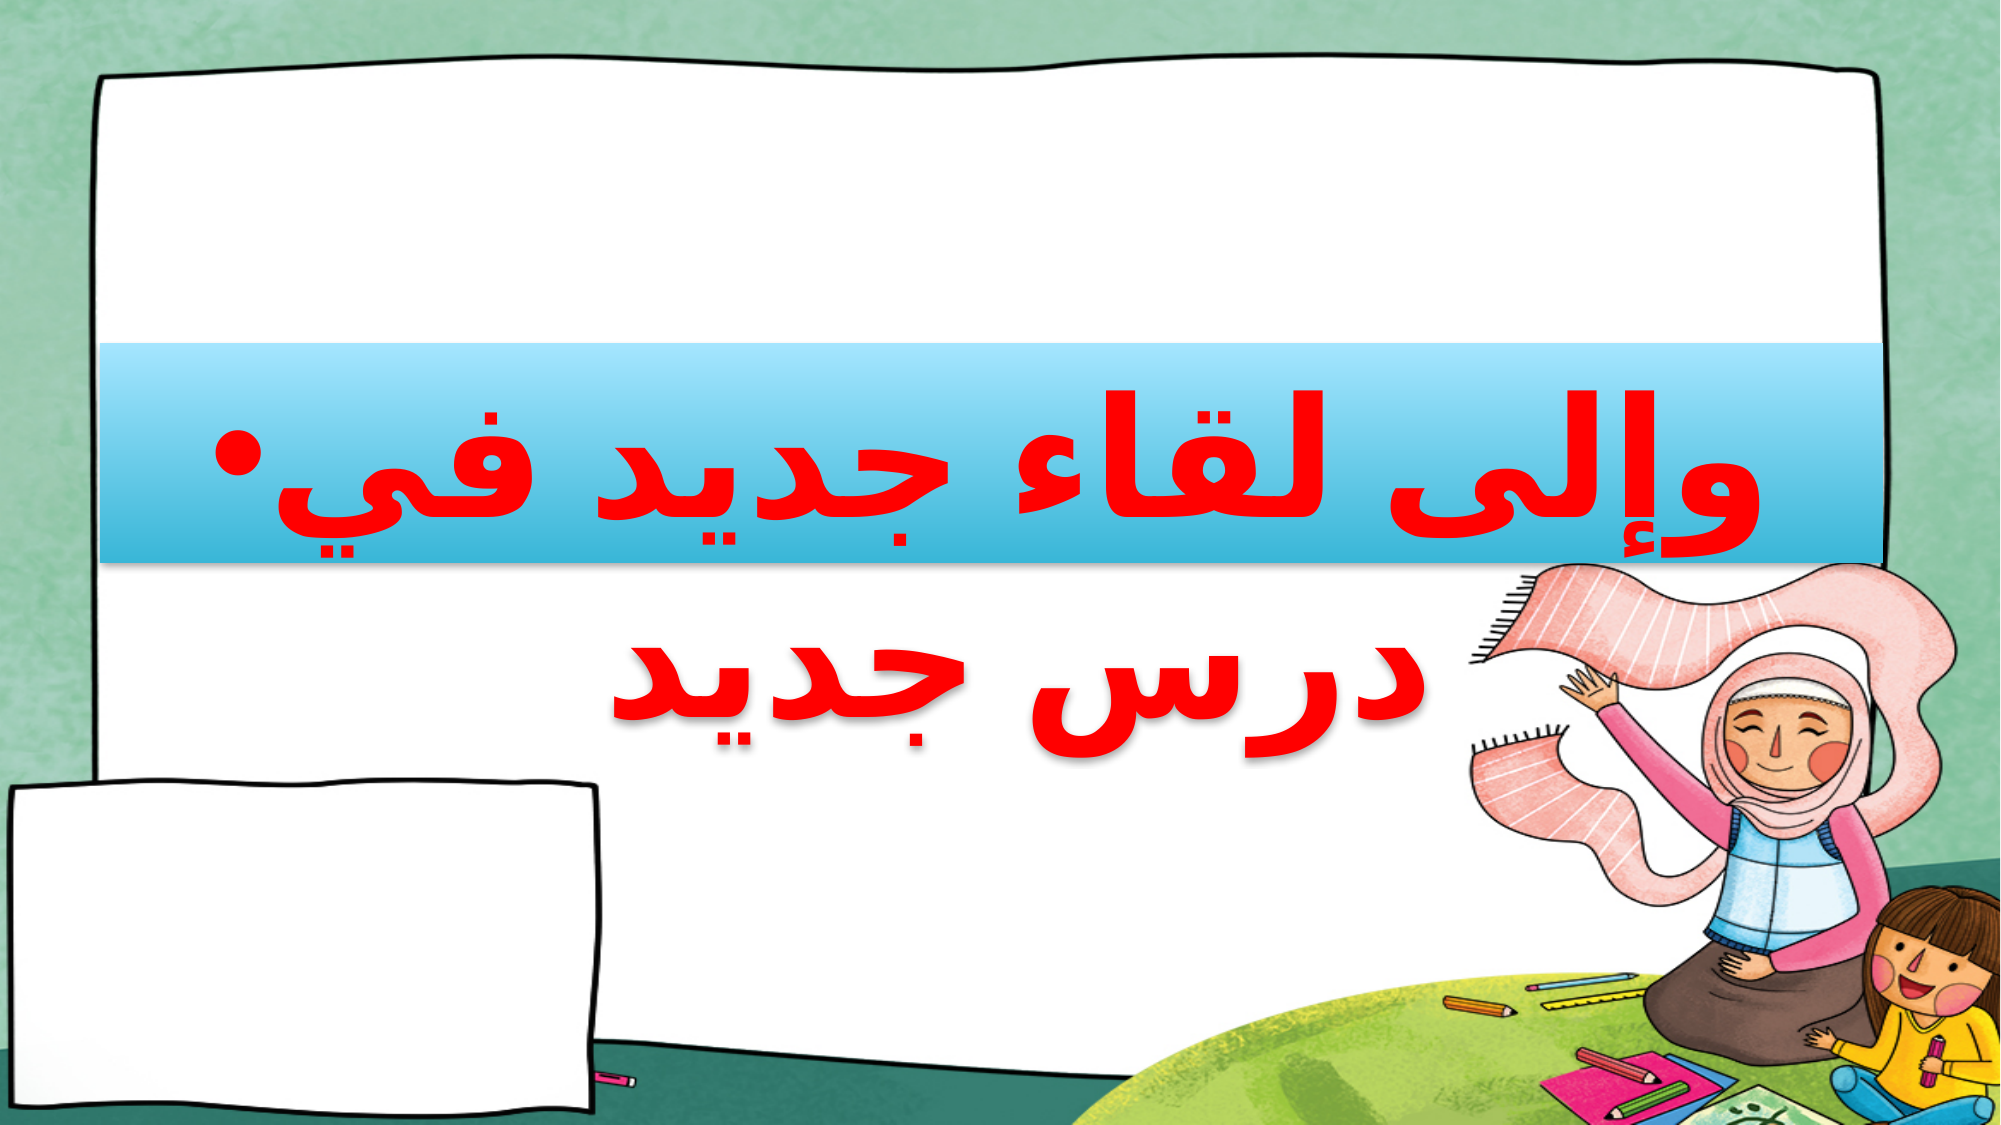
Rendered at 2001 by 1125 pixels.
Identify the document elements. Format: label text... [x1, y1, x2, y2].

list وإلى لقاء جديد في درس جديد [99, 343, 1883, 563]
picture [0, 0, 2001, 1125]
